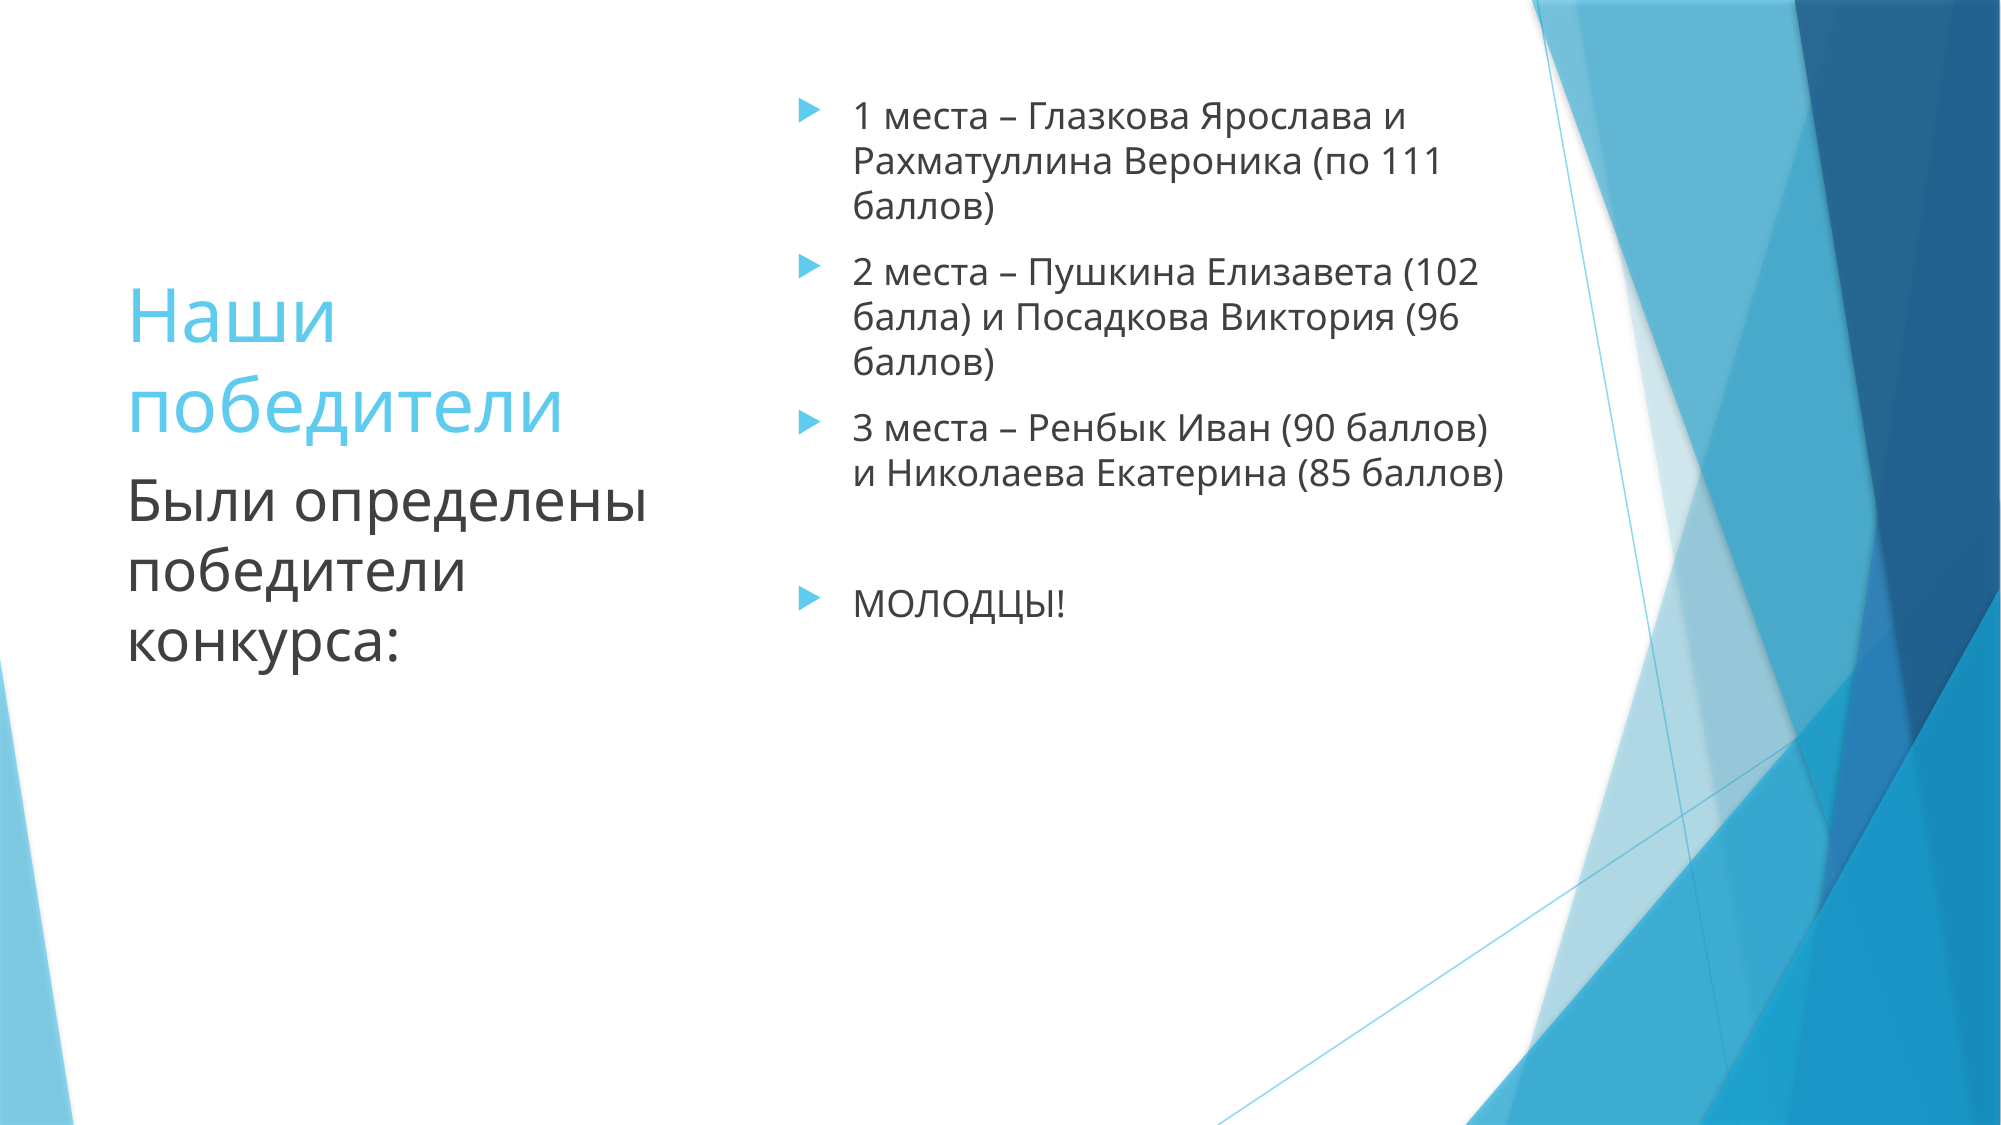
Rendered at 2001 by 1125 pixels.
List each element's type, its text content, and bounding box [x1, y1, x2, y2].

list Были определены победители конкурса: [111, 455, 744, 880]
title Наши победители [111, 245, 744, 455]
list 1 места – Глазкова Ярослава и Рахматуллина Вероника (по 111 баллов) 2 места – Пушкина Елизавета (102 балла) и Посадкова Виктория (96 баллов) 3 места – Ренбык Иван (90 баллов) и Николаева Екатерина (85 баллов) МОЛОДЦЫ! [781, 84, 1522, 992]
